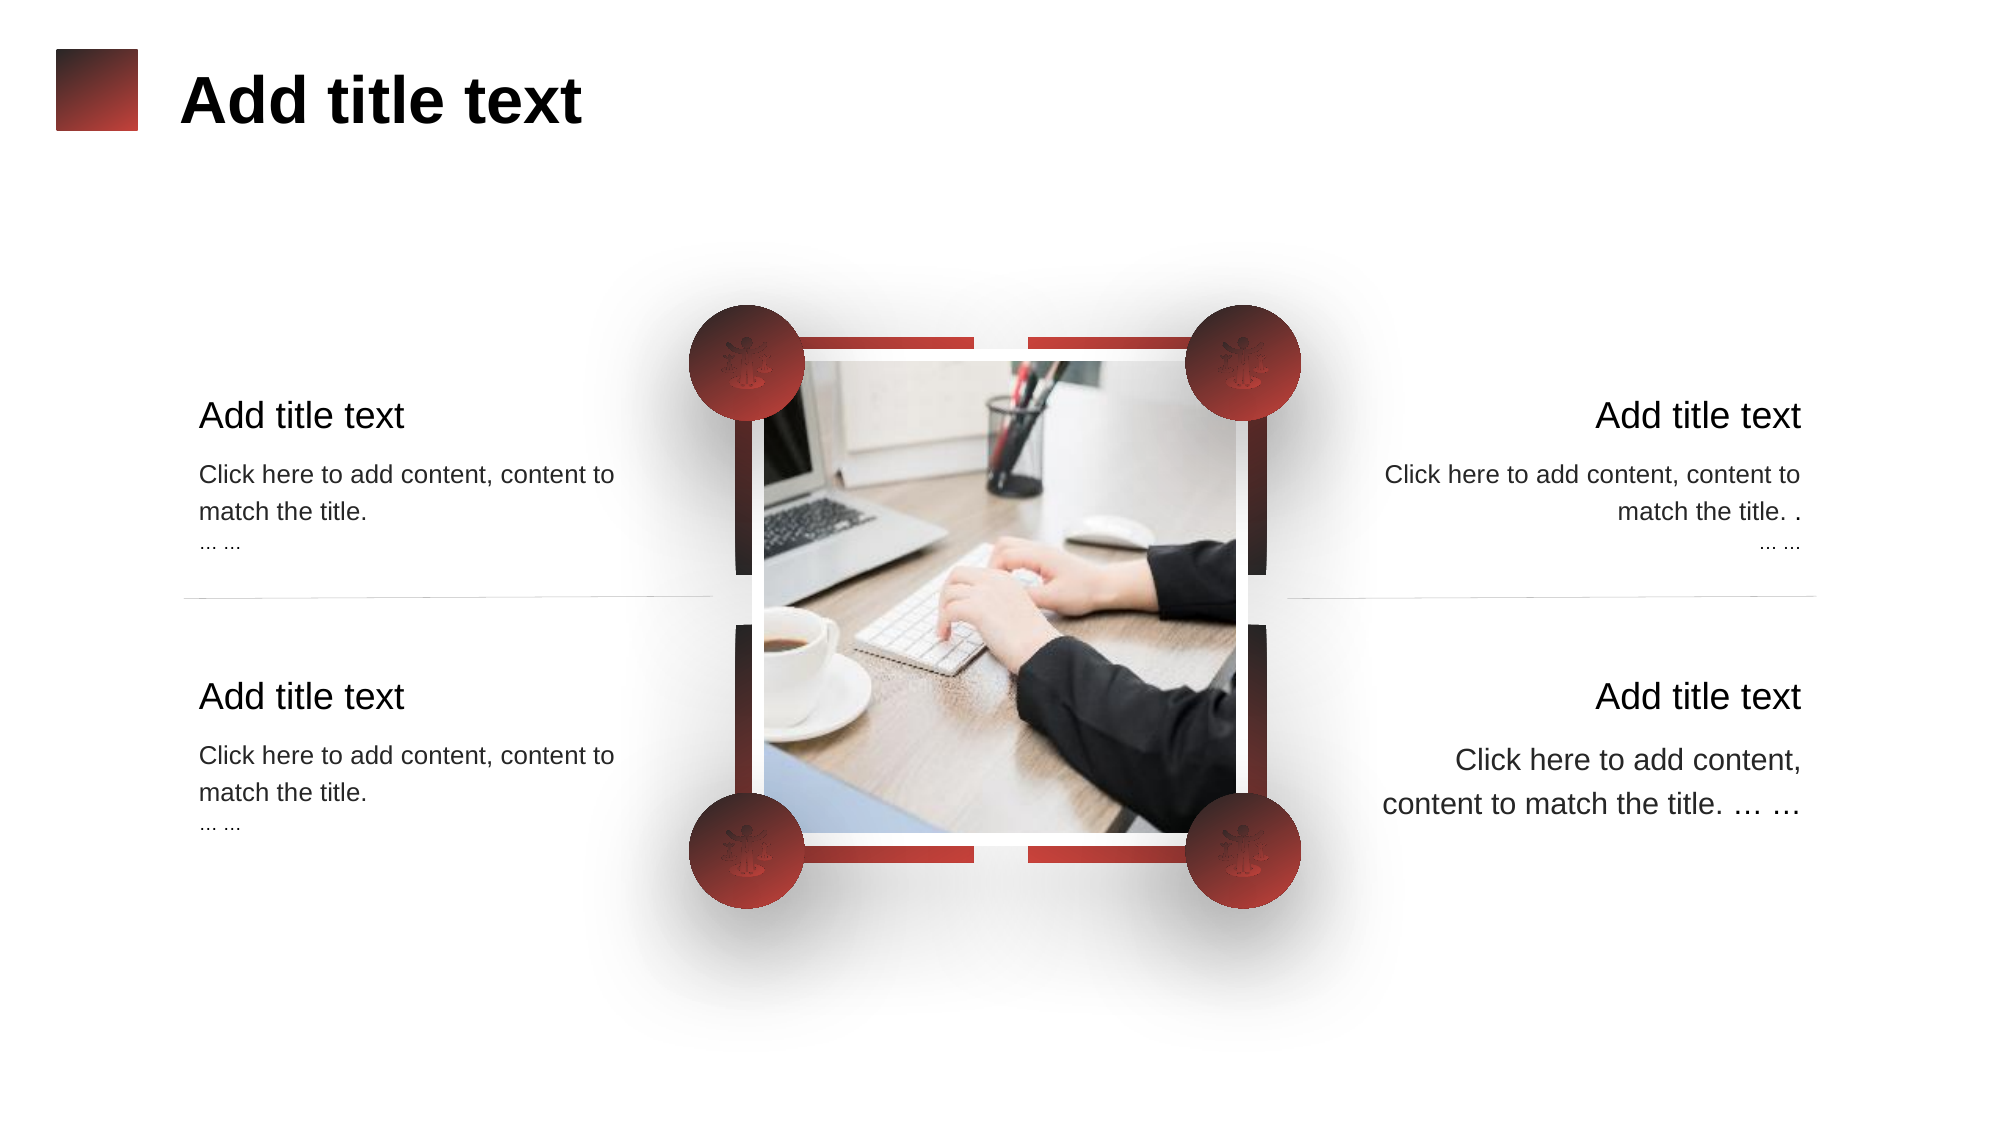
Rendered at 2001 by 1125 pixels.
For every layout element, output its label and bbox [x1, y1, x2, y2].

text_box [56, 49, 621, 146]
text_box [183, 644, 640, 842]
text_box [1243, 521, 1267, 576]
text_box [1028, 841, 1131, 863]
text_box [857, 841, 974, 863]
text_box [1185, 305, 1301, 421]
text_box [1028, 336, 1140, 354]
text_box [1360, 644, 1817, 842]
text_box [689, 305, 805, 421]
text_box [735, 523, 757, 576]
text_box [1185, 793, 1301, 909]
text_box [689, 793, 805, 909]
text_box [735, 657, 757, 772]
text_box [1360, 362, 1817, 561]
text_box [757, 354, 1243, 841]
text_box [1243, 657, 1267, 773]
text_box [848, 336, 974, 354]
text_box [183, 362, 640, 561]
